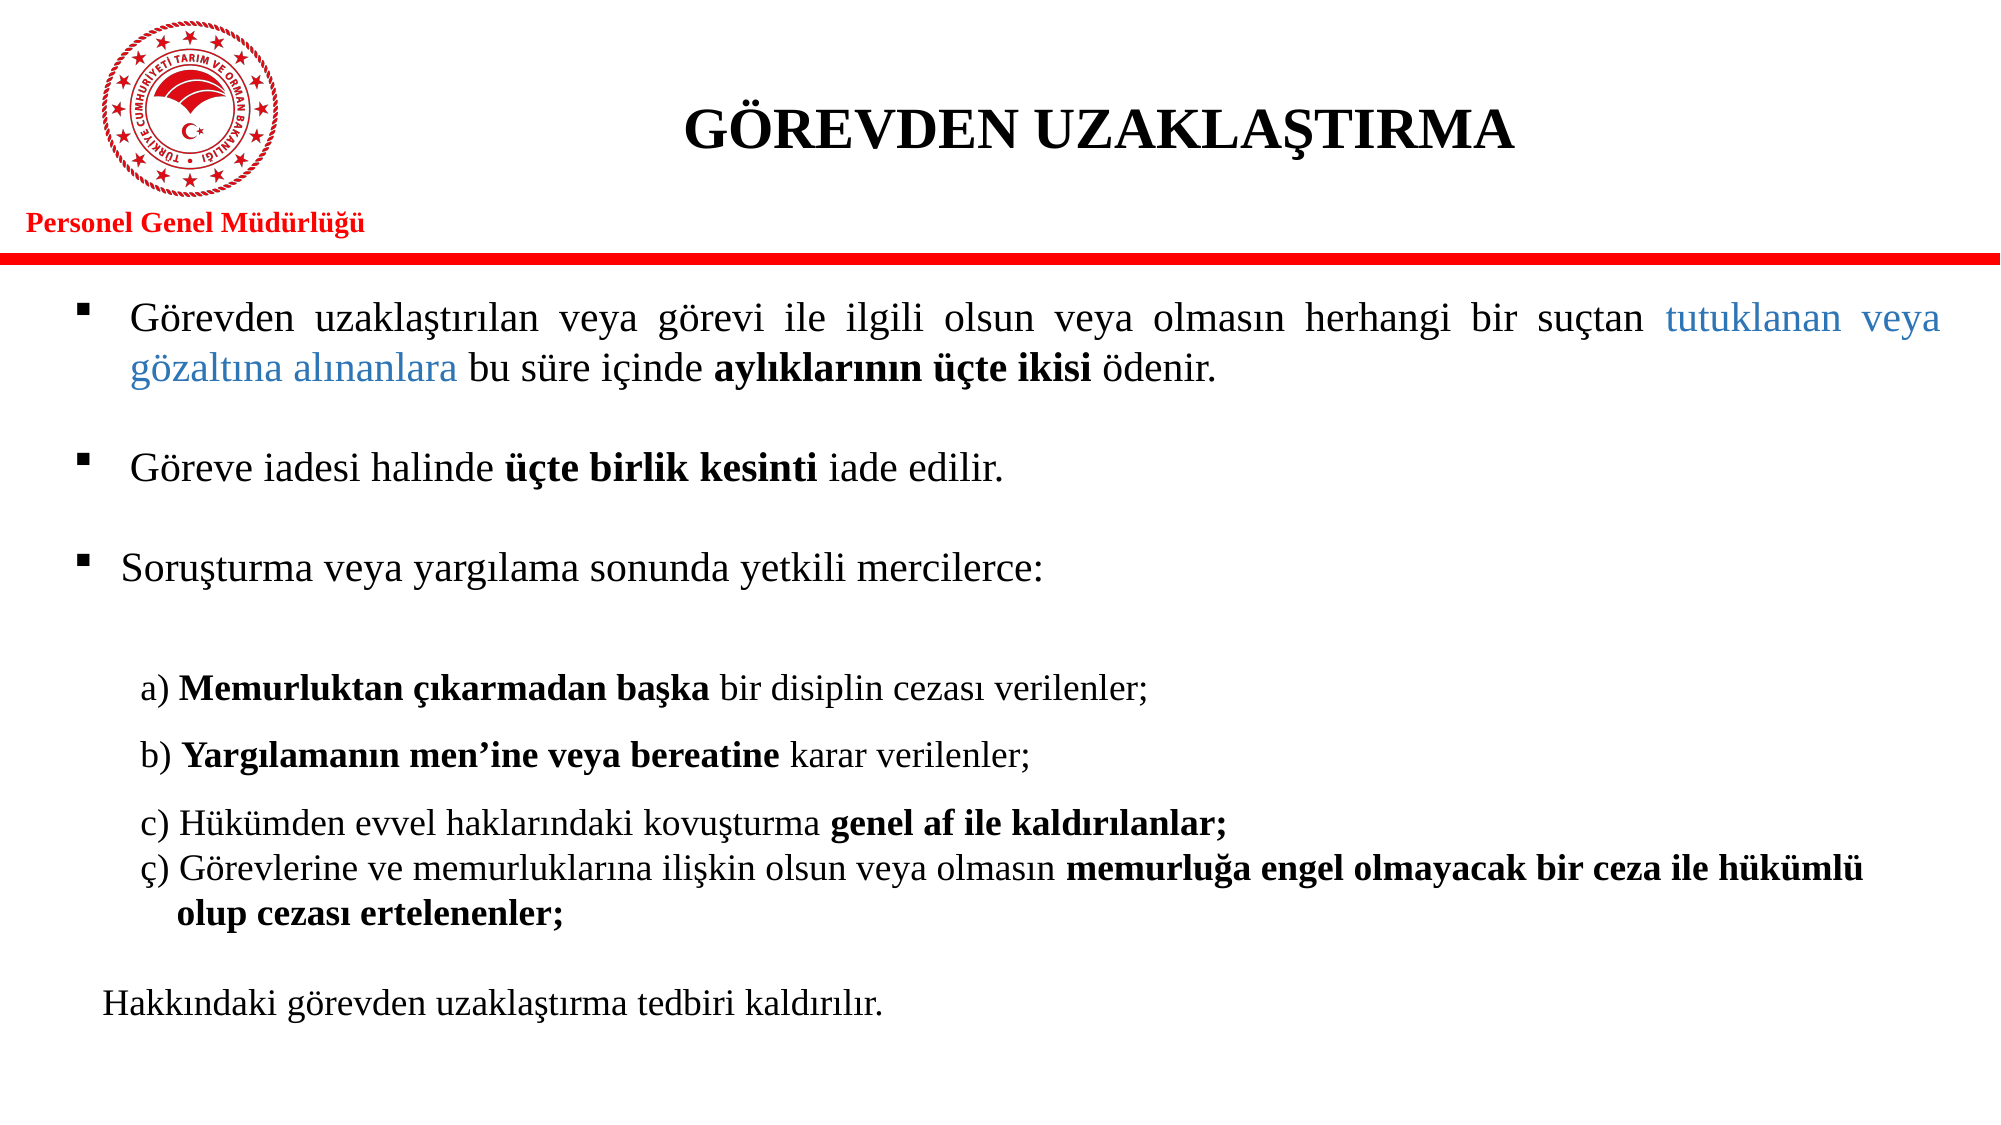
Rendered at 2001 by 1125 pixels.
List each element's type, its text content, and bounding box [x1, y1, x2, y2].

picture [102, 21, 278, 197]
text_box Görevden uzaklaştırılan veya görevi ile ilgili olsun veya olmasın herhangi bir suçtan tutuklanan veya gözaltına alınanlara bu süre içinde aylıklarının üçte ikisi ödenir. Göreve iadesi halinde üçte birlik kesinti iade edilir. Soruşturma veya yargılama sonunda yetkili mercilerce: a) Memurluktan çıkarmadan başka bir disiplin cezası verilenler; b) Yargılamanın men’ine veya bereatine karar verilenler; c) Hükümden evvel haklarındaki kovuşturma genel af ile kaldırılanlar; ç) Görevlerine ve memurluklarına ilişkin olsun veya olmasın memurluğa engel olmayacak bir ceza ile hükümlü olup cezası ertelenenler; Hakkındaki görevden uzaklaştırma tedbiri kaldırılır. [59, 282, 1956, 1081]
title GÖREVDEN UZAKLAŞTIRMA [361, 50, 1838, 210]
text_box [0, 255, 2000, 264]
text_box Personel Genel Müdürlüğü [10, 195, 381, 246]
